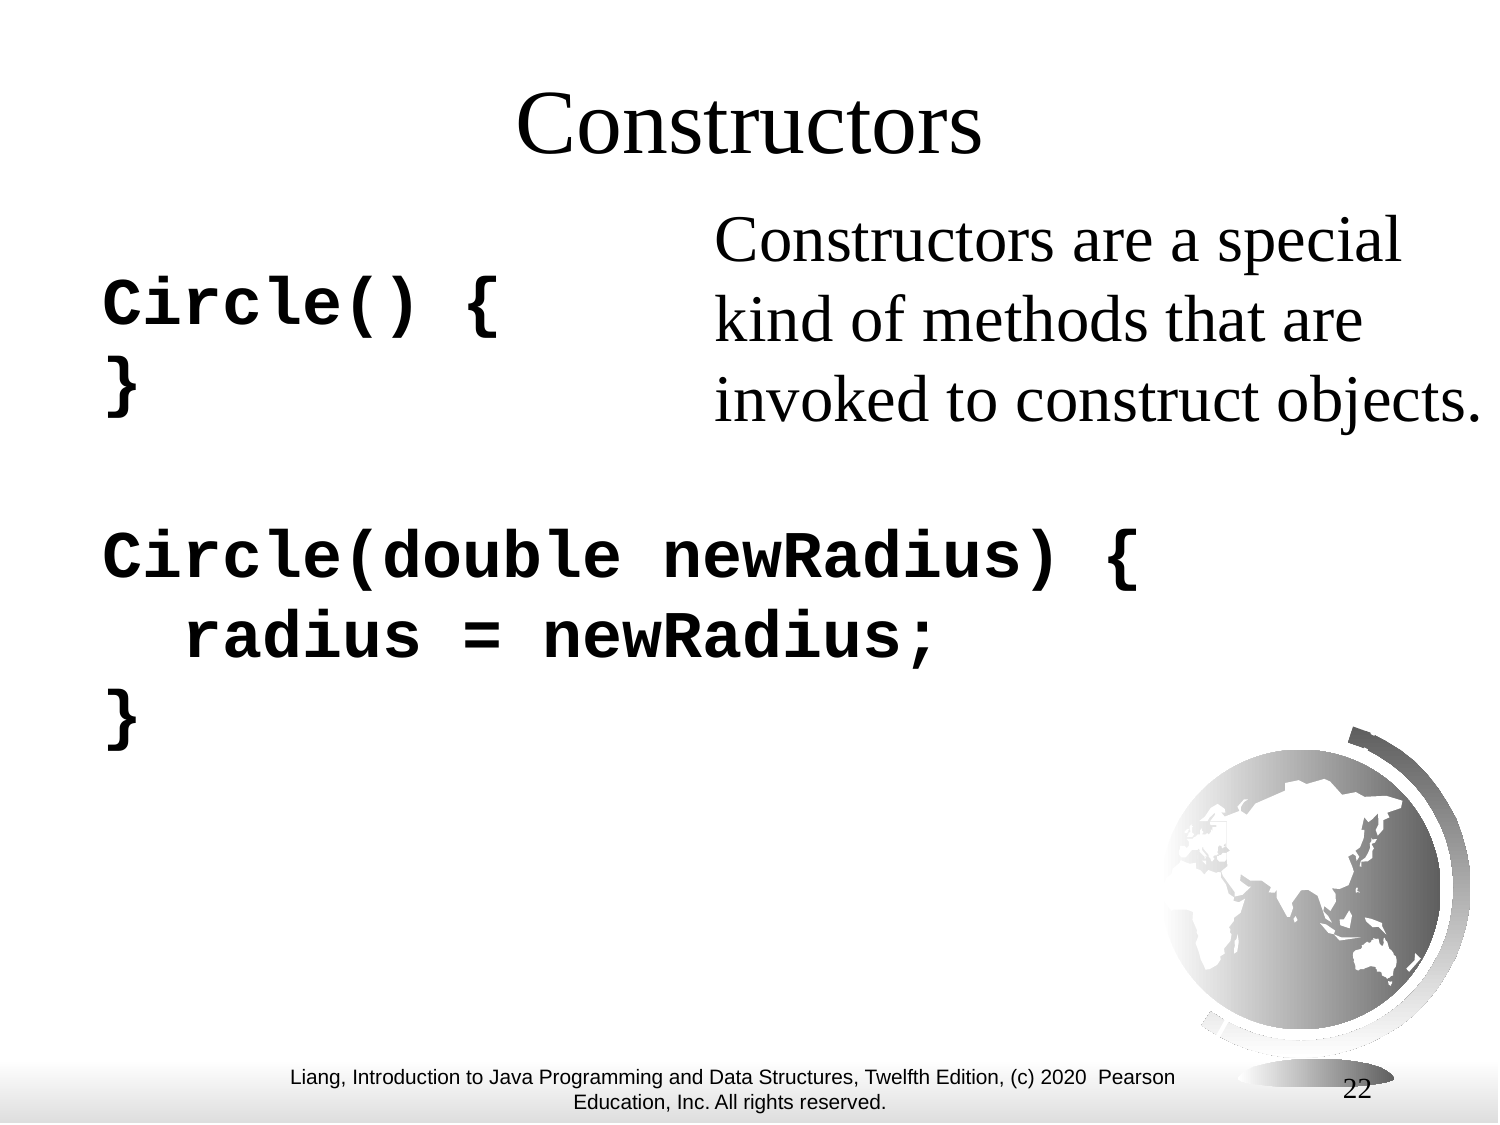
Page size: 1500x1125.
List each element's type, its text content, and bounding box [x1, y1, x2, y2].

title Constructors [112, 0, 1388, 235]
text_box Constructors are a special kind of methods that are invoked to construct objects. [699, 187, 1500, 443]
list Circle() { } Circle(double newRadius) { radius = newRadius; } [87, 249, 1363, 1063]
slide_number 22 [1074, 1049, 1388, 1125]
